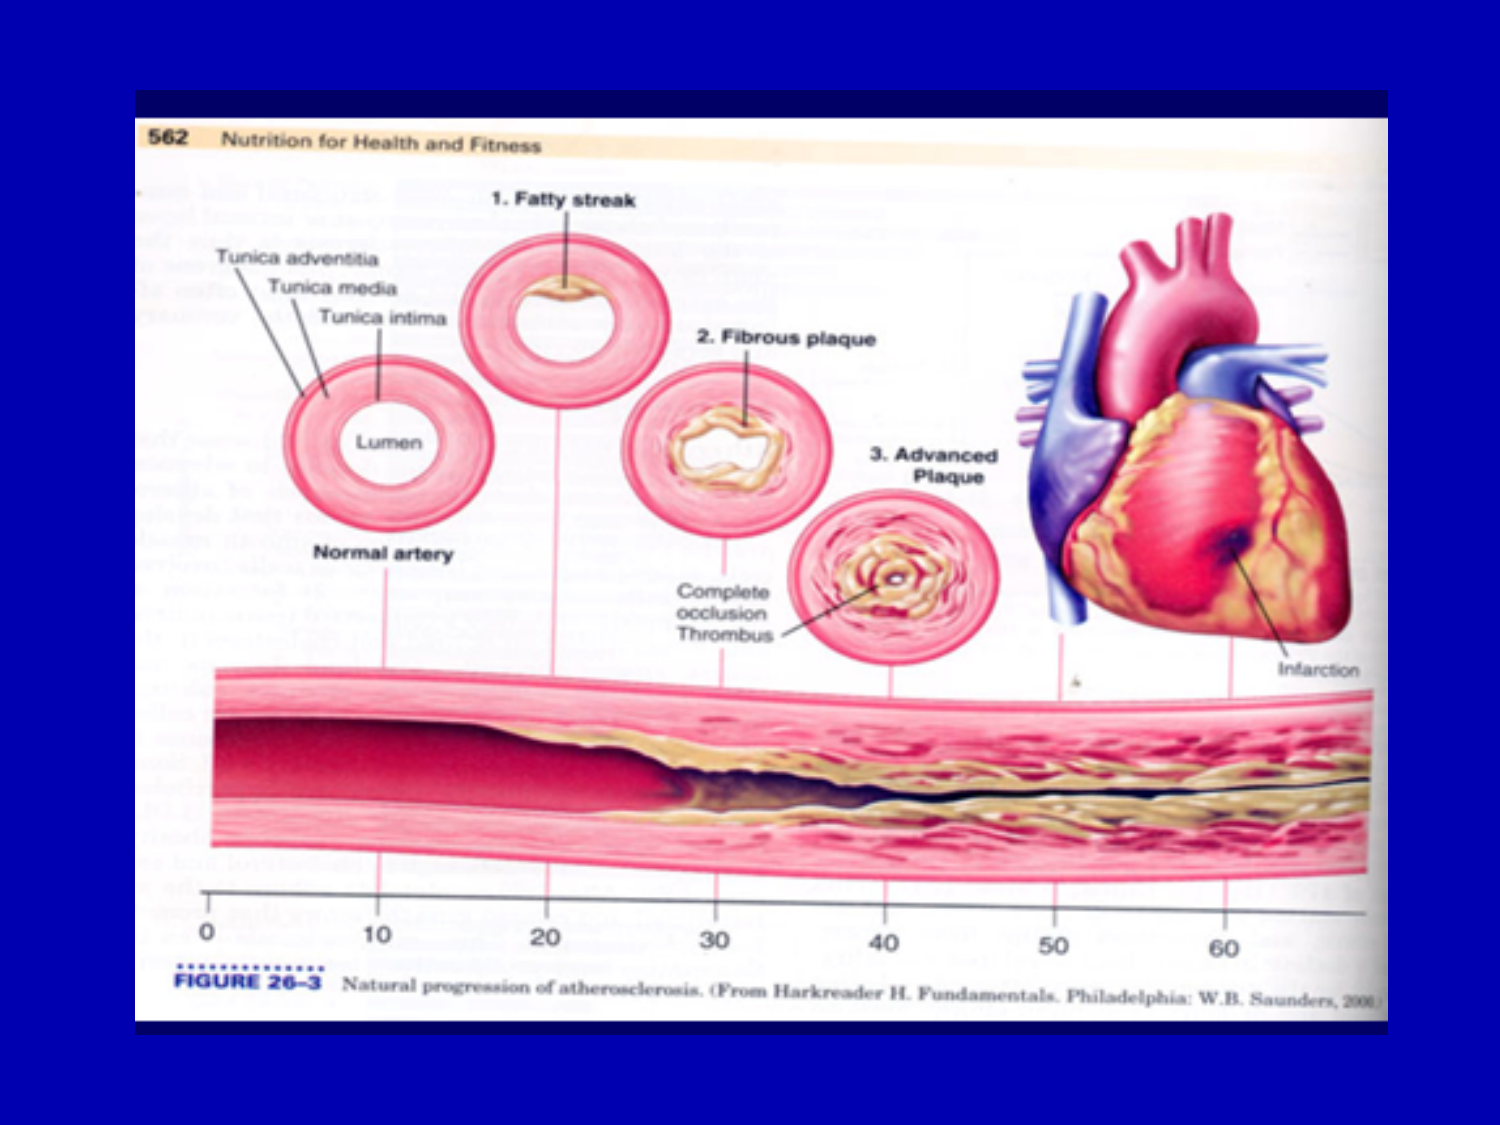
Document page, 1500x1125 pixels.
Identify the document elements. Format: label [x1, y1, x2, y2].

list [135, 89, 1388, 1036]
